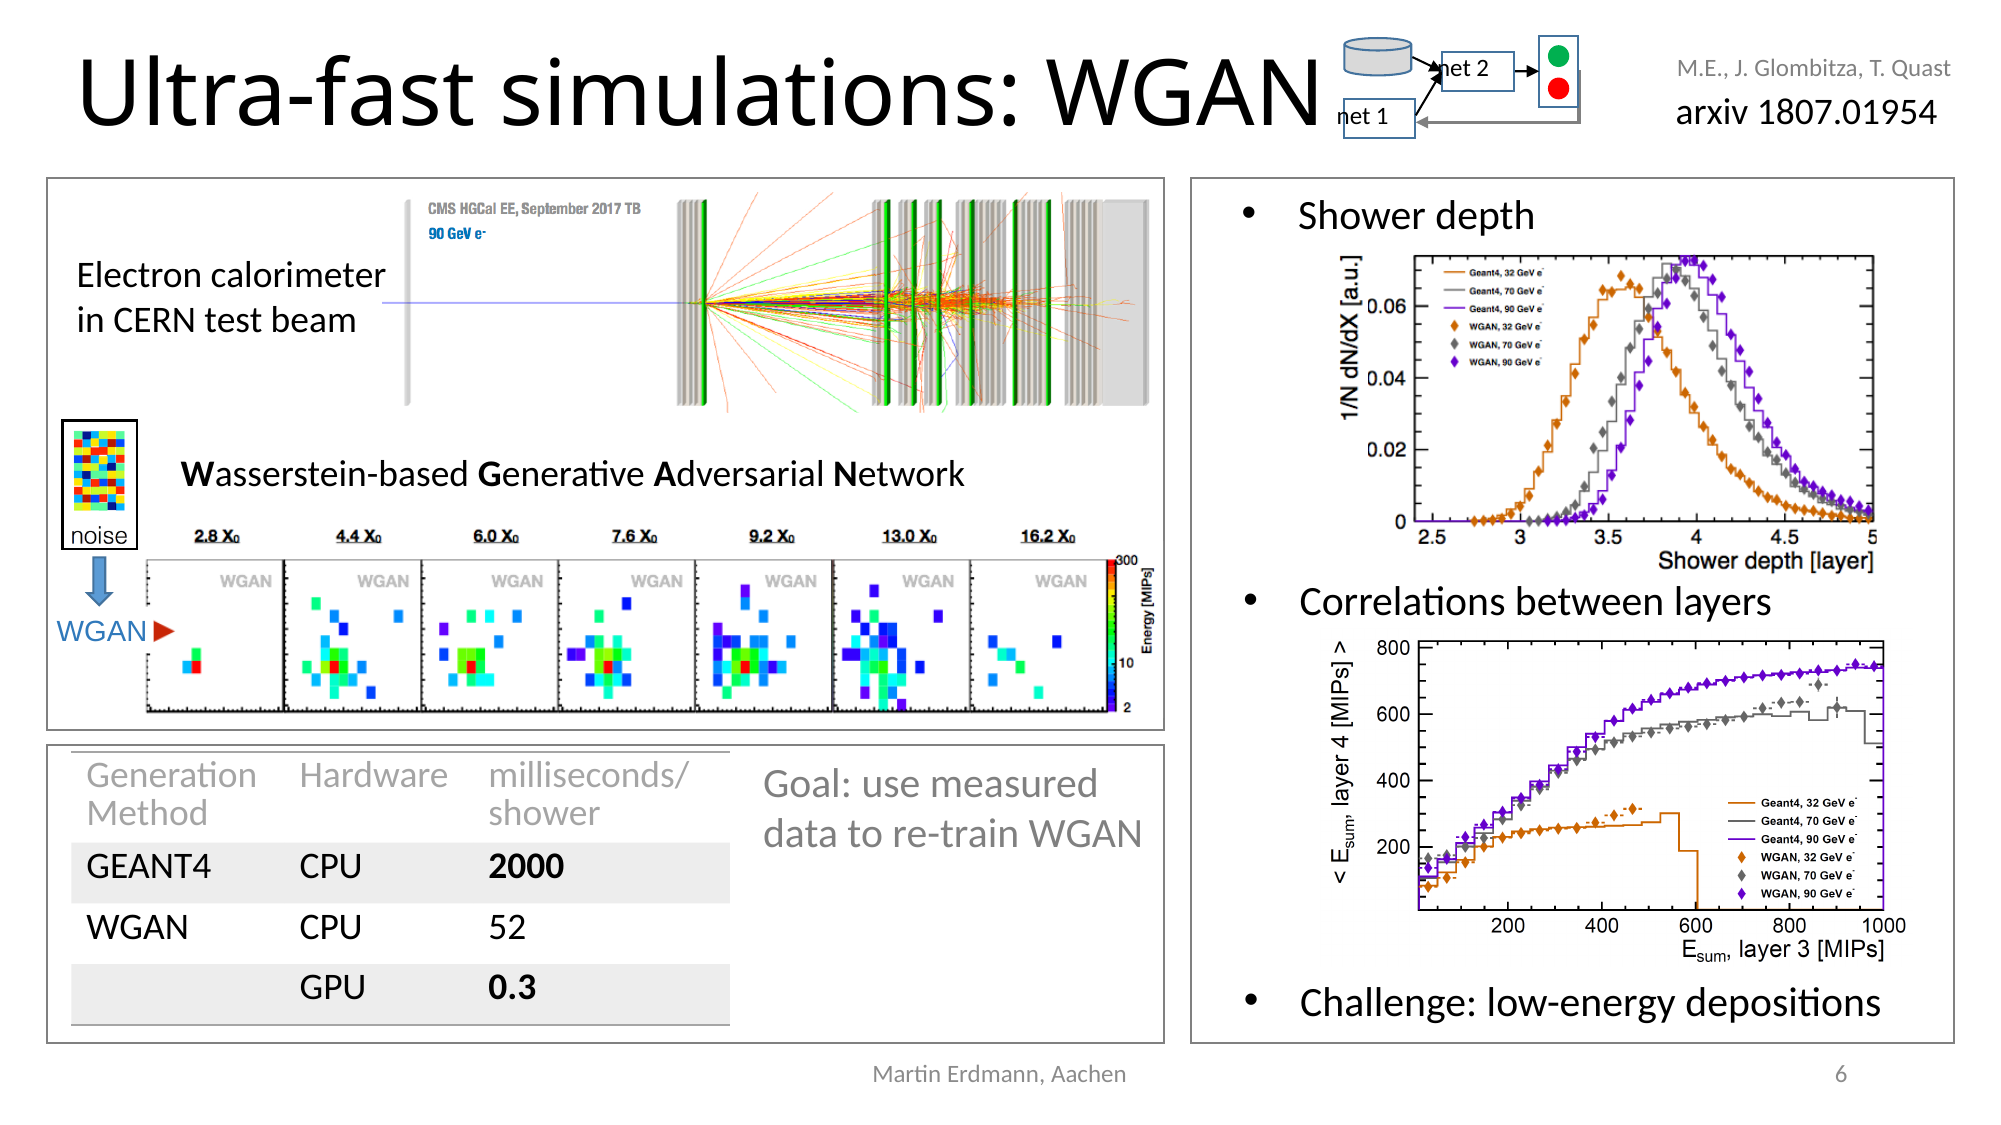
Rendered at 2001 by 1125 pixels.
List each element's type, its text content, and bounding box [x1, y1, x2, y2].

title Ultra-fast simulations: WGAN [60, 0, 1786, 205]
text_box Challenge: low-energy depositions [1229, 967, 1907, 1032]
picture [1337, 227, 1877, 586]
text_box M.E., J. Glombitza, T. Quast [1662, 43, 1967, 89]
text_box Correlations between layers [1228, 566, 1788, 632]
slide_number 6 [1412, 1042, 1863, 1103]
picture [141, 523, 1164, 719]
text_box Shower depth [1226, 180, 1561, 245]
text_box [46, 744, 1165, 1044]
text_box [1337, 35, 1578, 138]
picture [382, 193, 1167, 413]
picture [1320, 628, 1913, 967]
text_box WGAN [50, 606, 141, 654]
text_box Goal: use measured data to re-train WGAN [748, 748, 1164, 864]
text_box Wasserstein-based Generative Adversarial Network [165, 441, 981, 502]
text_box [46, 177, 1165, 731]
text_box [1190, 177, 1955, 1044]
text_box [84, 556, 114, 607]
picture [63, 421, 137, 549]
footer Martin Erdmann, Aachen [662, 1042, 1338, 1103]
text_box arxiv 1807.01954 [1660, 79, 1953, 140]
